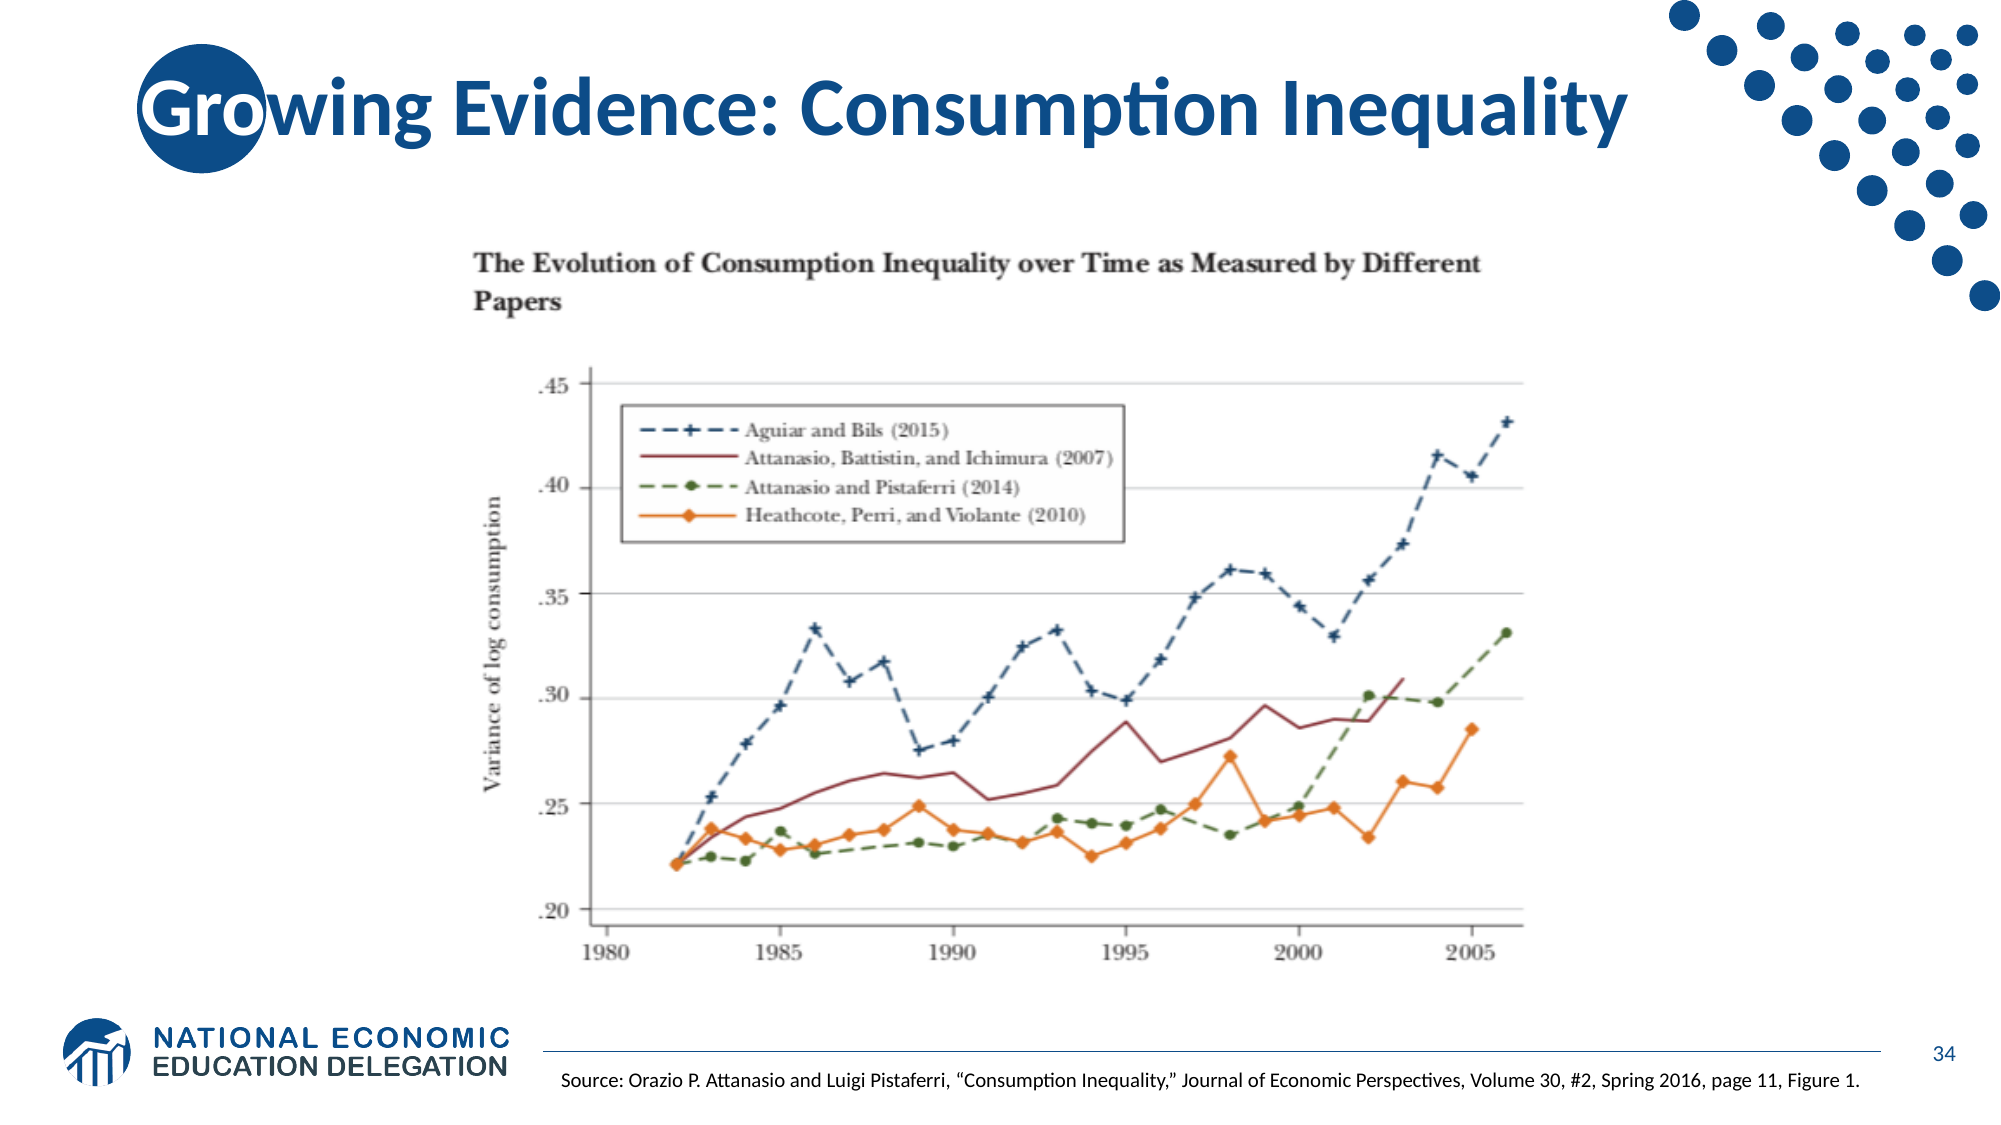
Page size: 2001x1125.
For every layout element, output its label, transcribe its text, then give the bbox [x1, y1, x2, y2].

title Growing Evidence: Consumption Inequality [125, 0, 1851, 218]
text_box Source: Orazio P. Attanasio and Luigi Pistaferri, “Consumption Inequality,” Journal of Economic Perspectives, Volume 30, #2, Spring 2016, page 11, Figure 1. [546, 1059, 1877, 1100]
slide_number 34 [1521, 1022, 1972, 1082]
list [466, 243, 1533, 969]
picture [55, 1013, 520, 1091]
